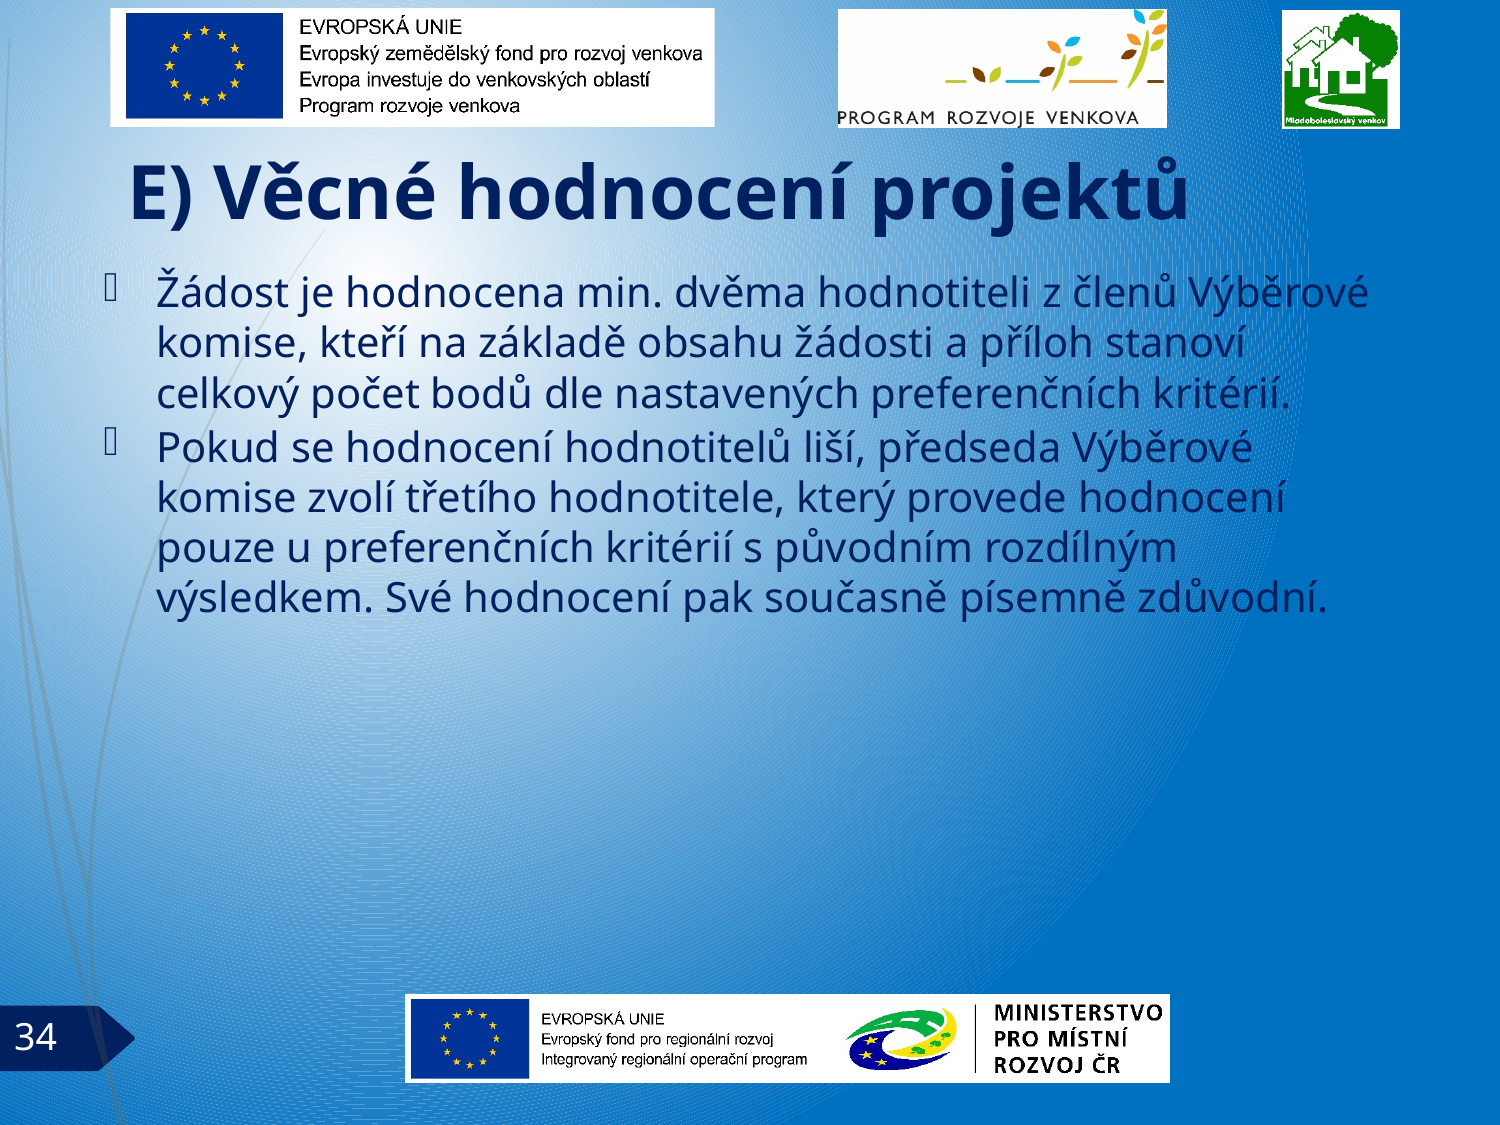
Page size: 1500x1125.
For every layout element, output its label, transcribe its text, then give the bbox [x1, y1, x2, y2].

picture [110, 8, 715, 127]
picture [1282, 10, 1400, 129]
picture [838, 9, 1167, 128]
title E) Věcné hodnocení projektů [112, 137, 1400, 256]
picture [405, 994, 1170, 1083]
list Žádost je hodnocena min. dvěma hodnotiteli z členů Výběrové komise, kteří na základě obsahu žádosti a příloh stanoví celkový počet bodů dle nastavených preferenčních kritérií. Pokud se hodnocení hodnotitelů liší, předseda Výběrové komise zvolí třetího hodnotitele, který provede hodnocení pouze u preferenčních kritérií s původním rozdílným výsledkem. Své hodnocení pak současně písemně zdůvodní. [88, 258, 1400, 965]
